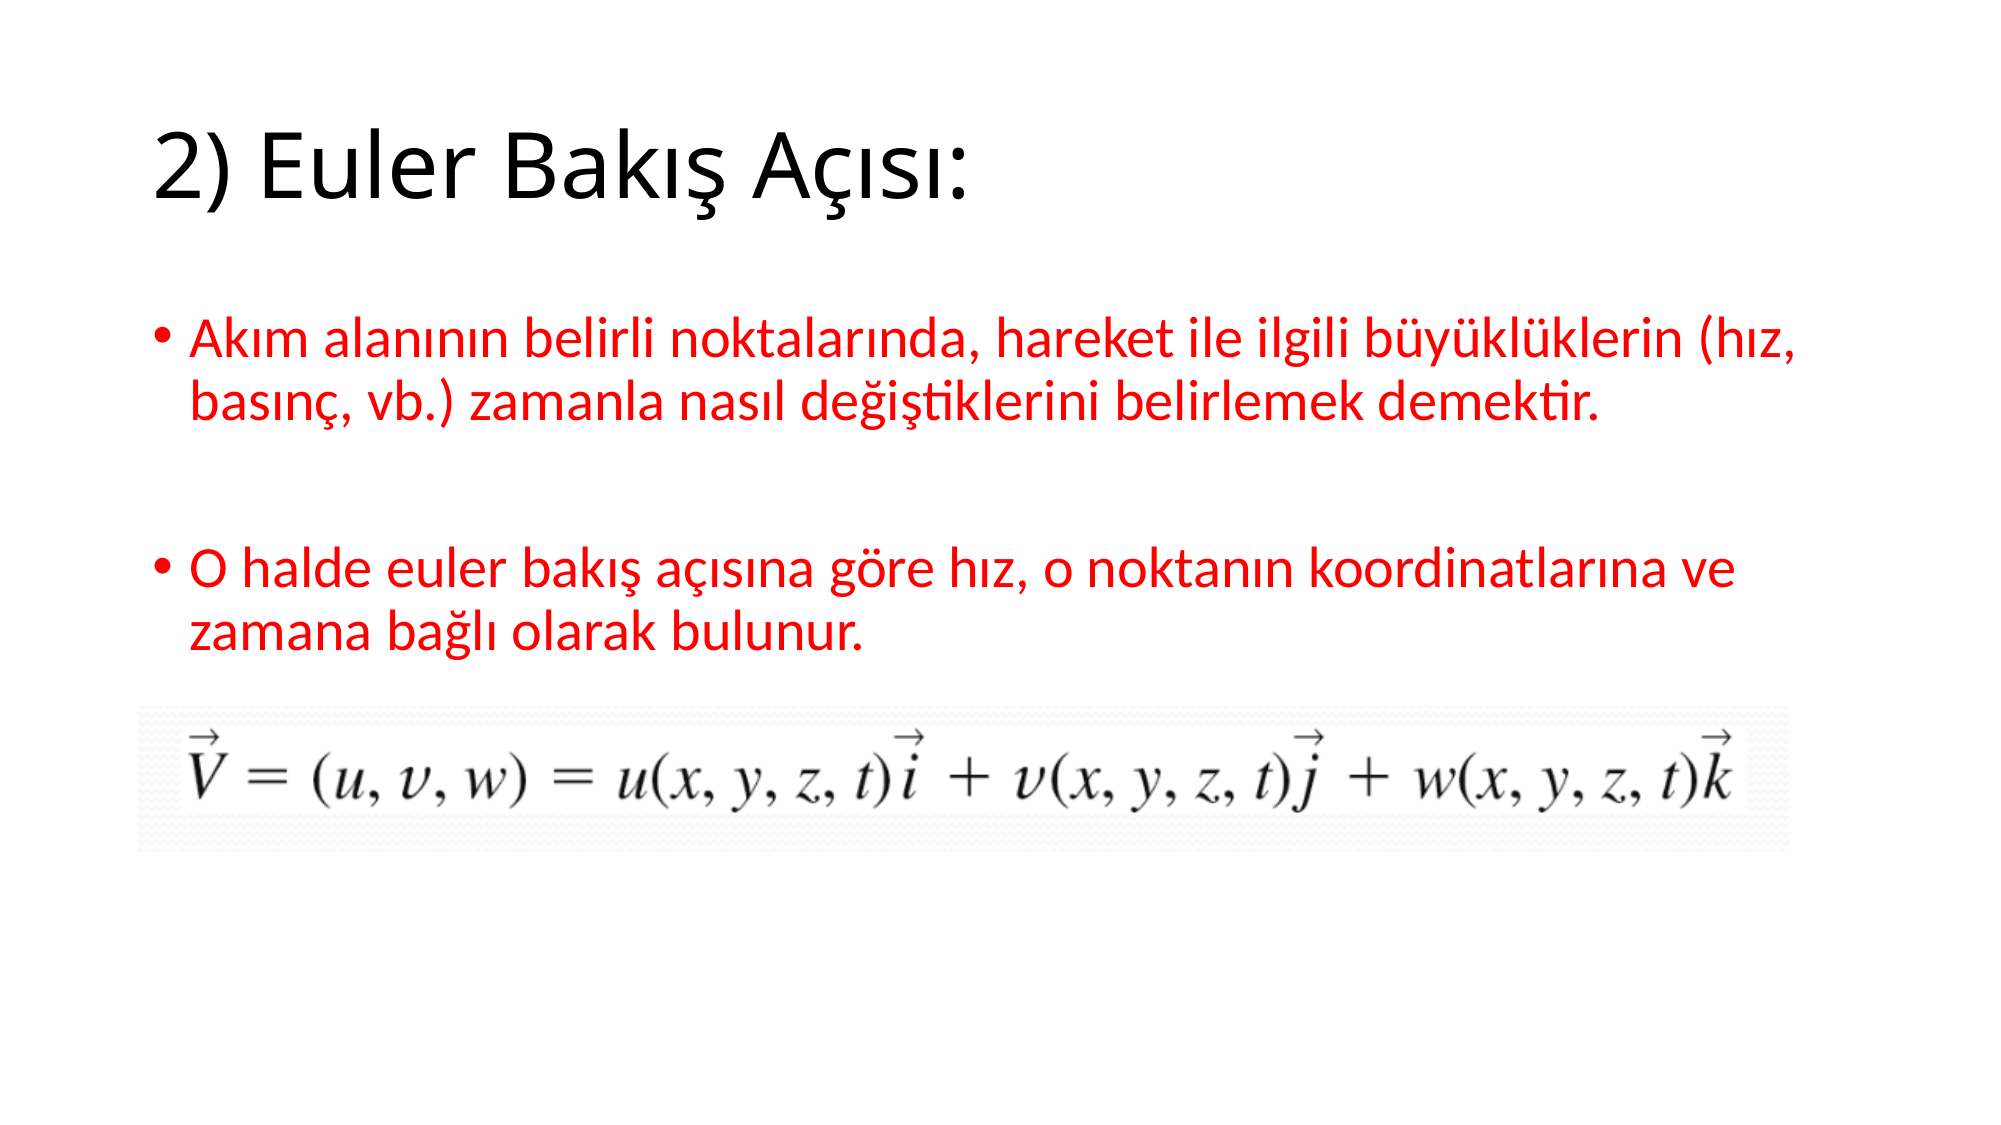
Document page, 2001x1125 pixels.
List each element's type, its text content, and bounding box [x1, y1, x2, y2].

list Akım alanının belirli noktalarında, hareket ile ilgili büyüklüklerin (hız, basınç, vb.) zamanla nasıl değiştiklerini belirlemek demektir. O halde euler bakış açısına göre hız, o noktanın koordinatlarına ve zamana bağlı olarak bulunur. [137, 299, 1863, 1014]
title 2) Euler Bakış Açısı: [137, 59, 1863, 278]
picture [137, 706, 1789, 852]
